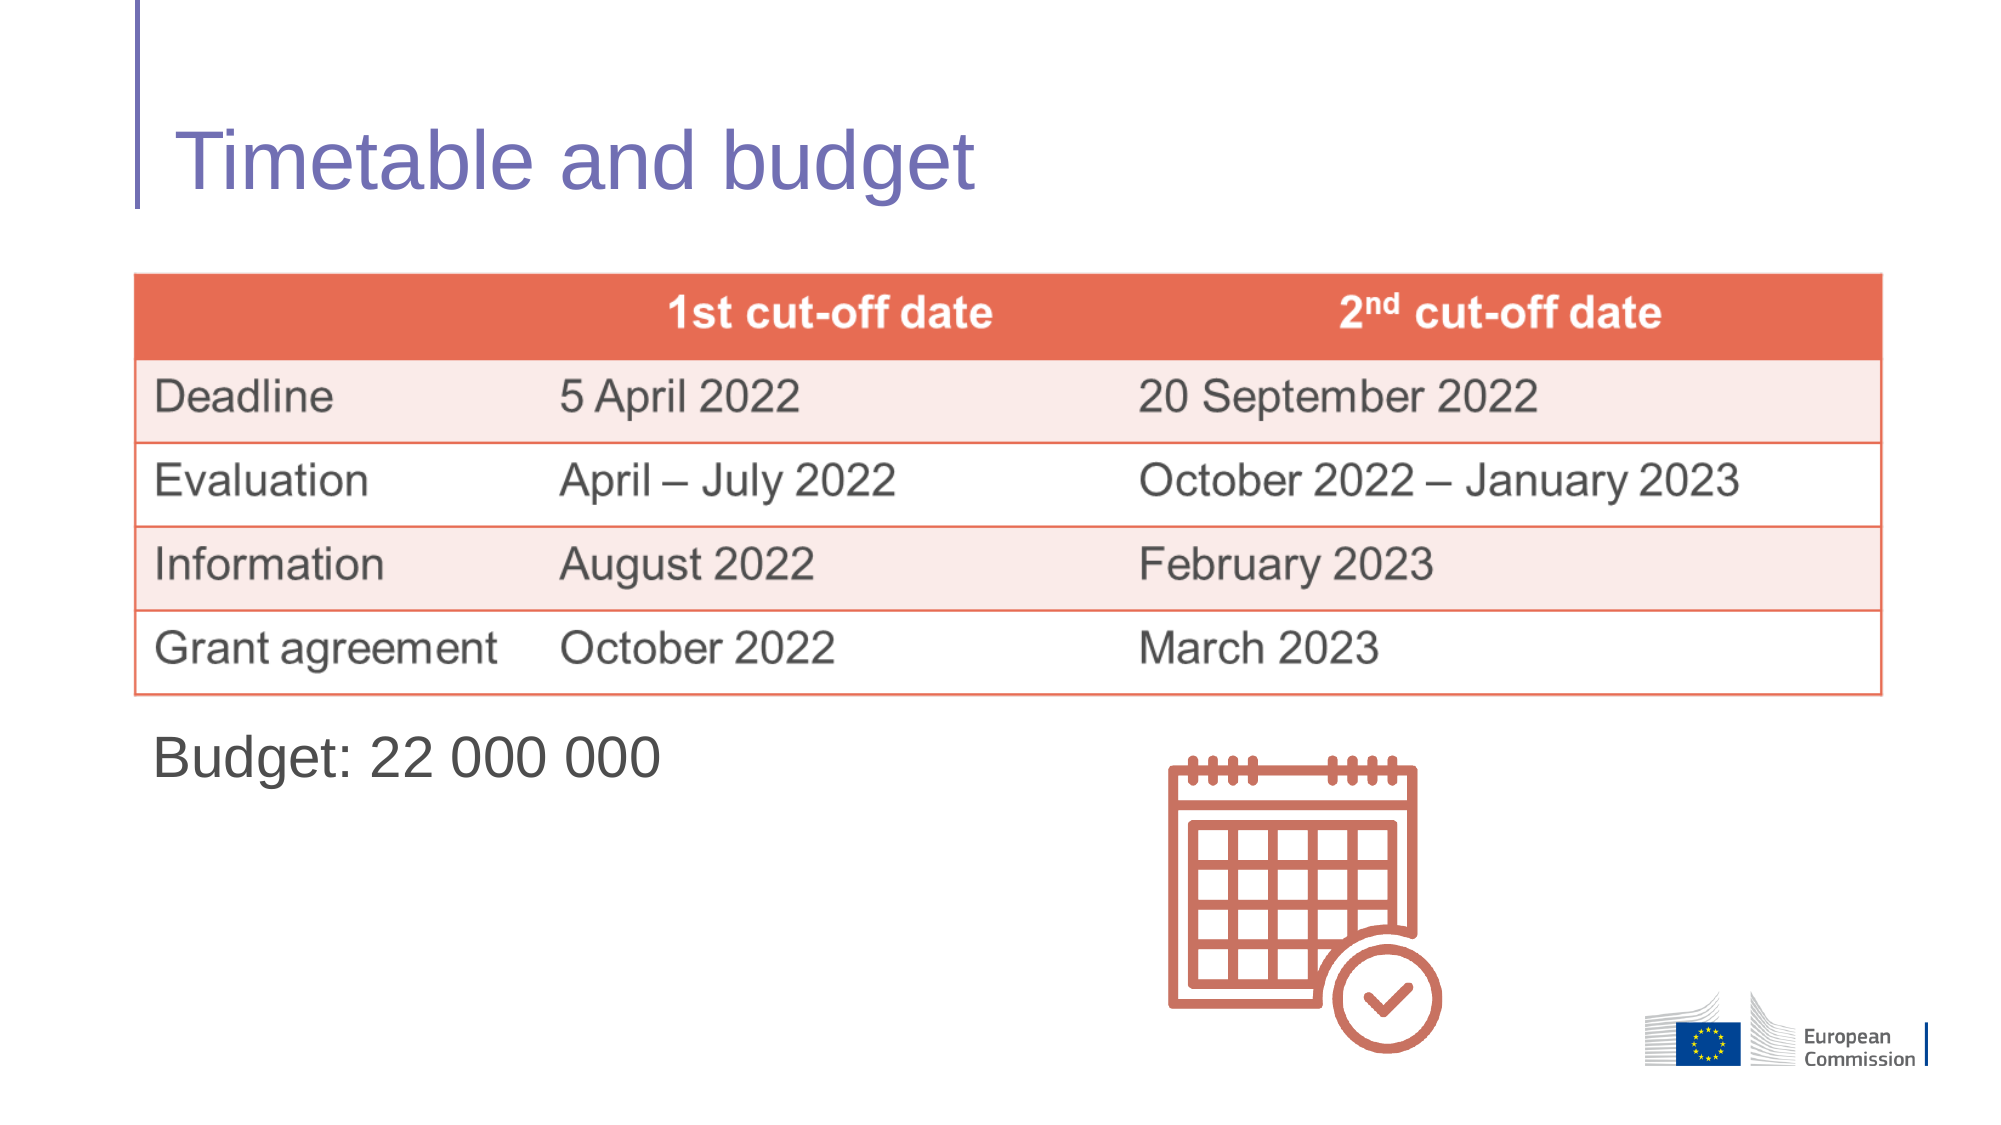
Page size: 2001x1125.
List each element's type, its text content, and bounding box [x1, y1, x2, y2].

picture [1143, 730, 1454, 1071]
picture [133, 268, 1885, 703]
title Timetable and budget [159, 79, 1885, 208]
picture [1645, 991, 1928, 1066]
list Budget: 22 000 000 [137, 281, 1927, 937]
